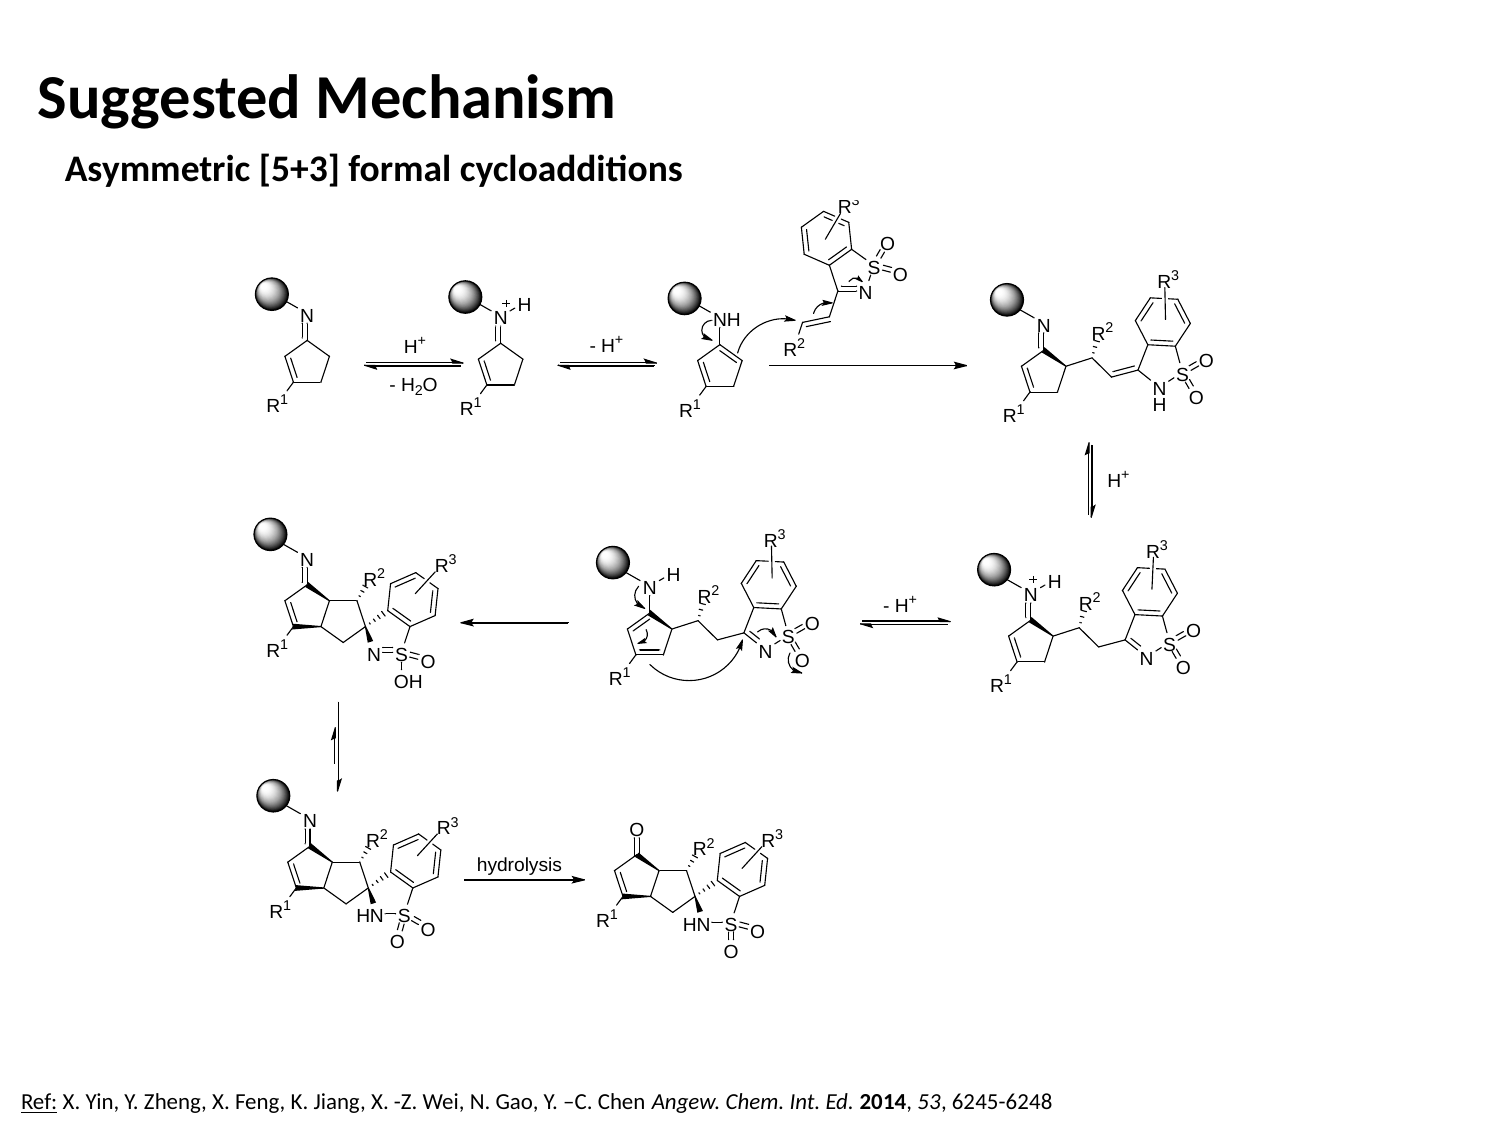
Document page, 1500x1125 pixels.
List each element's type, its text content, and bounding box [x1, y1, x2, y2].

text_box Suggested Mechanism [22, 24, 1373, 163]
text_box Asymmetric [5+3] formal cycloadditions [49, 136, 1400, 197]
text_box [249, 199, 1220, 980]
text_box Ref: X. Yin, Y. Zheng, X. Feng, K. Jiang, X. -Z. Wei, N. Gao, Y. –C. Chen Angew. Chem. Int. Ed. 2014, 53, 6245-6248 [6, 1079, 1068, 1122]
